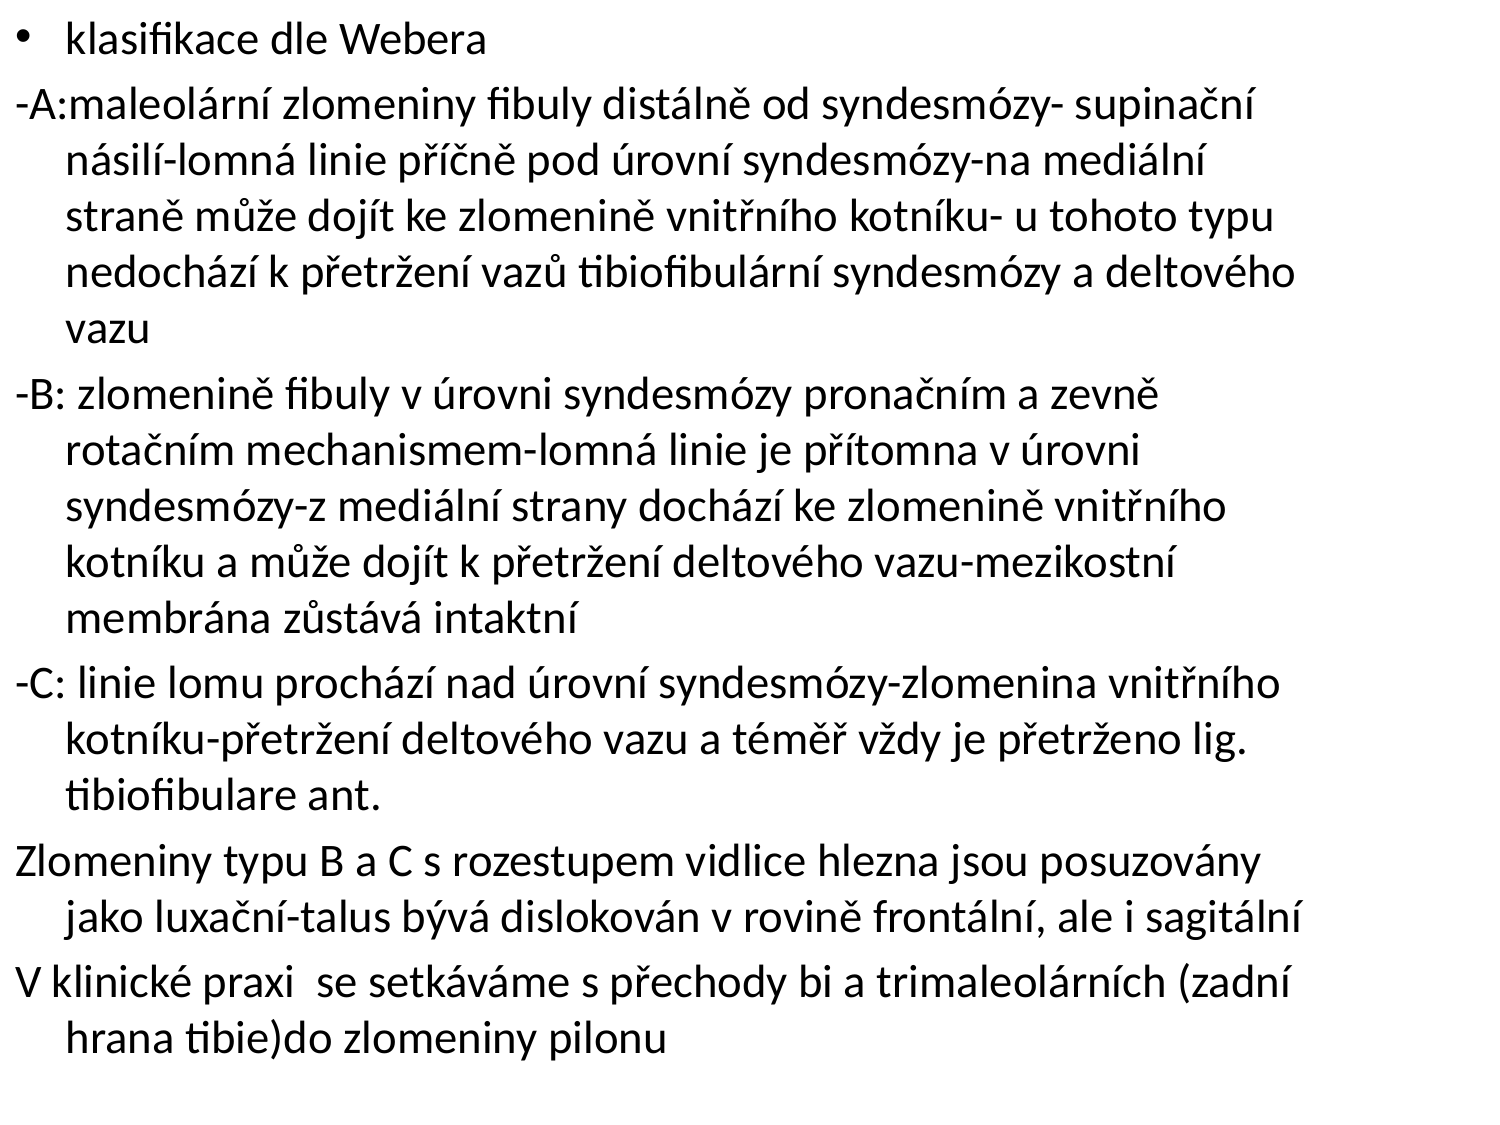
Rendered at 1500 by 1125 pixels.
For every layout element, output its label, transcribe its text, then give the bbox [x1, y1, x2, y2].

list klasifikace dle Webera -A:maleolární zlomeniny fibuly distálně od syndesmózy- supinační násilí-lomná linie příčně pod úrovní syndesmózy-na mediální straně může dojít ke zlomenině vnitřního kotníku- u tohoto typu nedochází k přetržení vazů tibiofibulární syndesmózy a deltového vazu -B: zlomenině fibuly v úrovni syndesmózy pronačním a zevně rotačním mechanismem-lomná linie je přítomna v úrovni syndesmózy-z mediální strany dochází ke zlomenině vnitřního kotníku a může dojít k přetržení deltového vazu-mezikostní membrána zůstává intaktní -C: linie lomu prochází nad úrovní syndesmózy-zlomenina vnitřního kotníku-přetržení deltového vazu a téměř vždy je přetrženo lig. tibiofibulare ant. Zlomeniny typu B a C s rozestupem vidlice hlezna jsou posuzovány jako luxační-talus bývá dislokován v rovině frontální, ale i sagitální V klinické praxi se setkáváme s přechody bi a trimaleolárních (zadní hrana tibie)do zlomeniny pilonu [0, 0, 1350, 1083]
